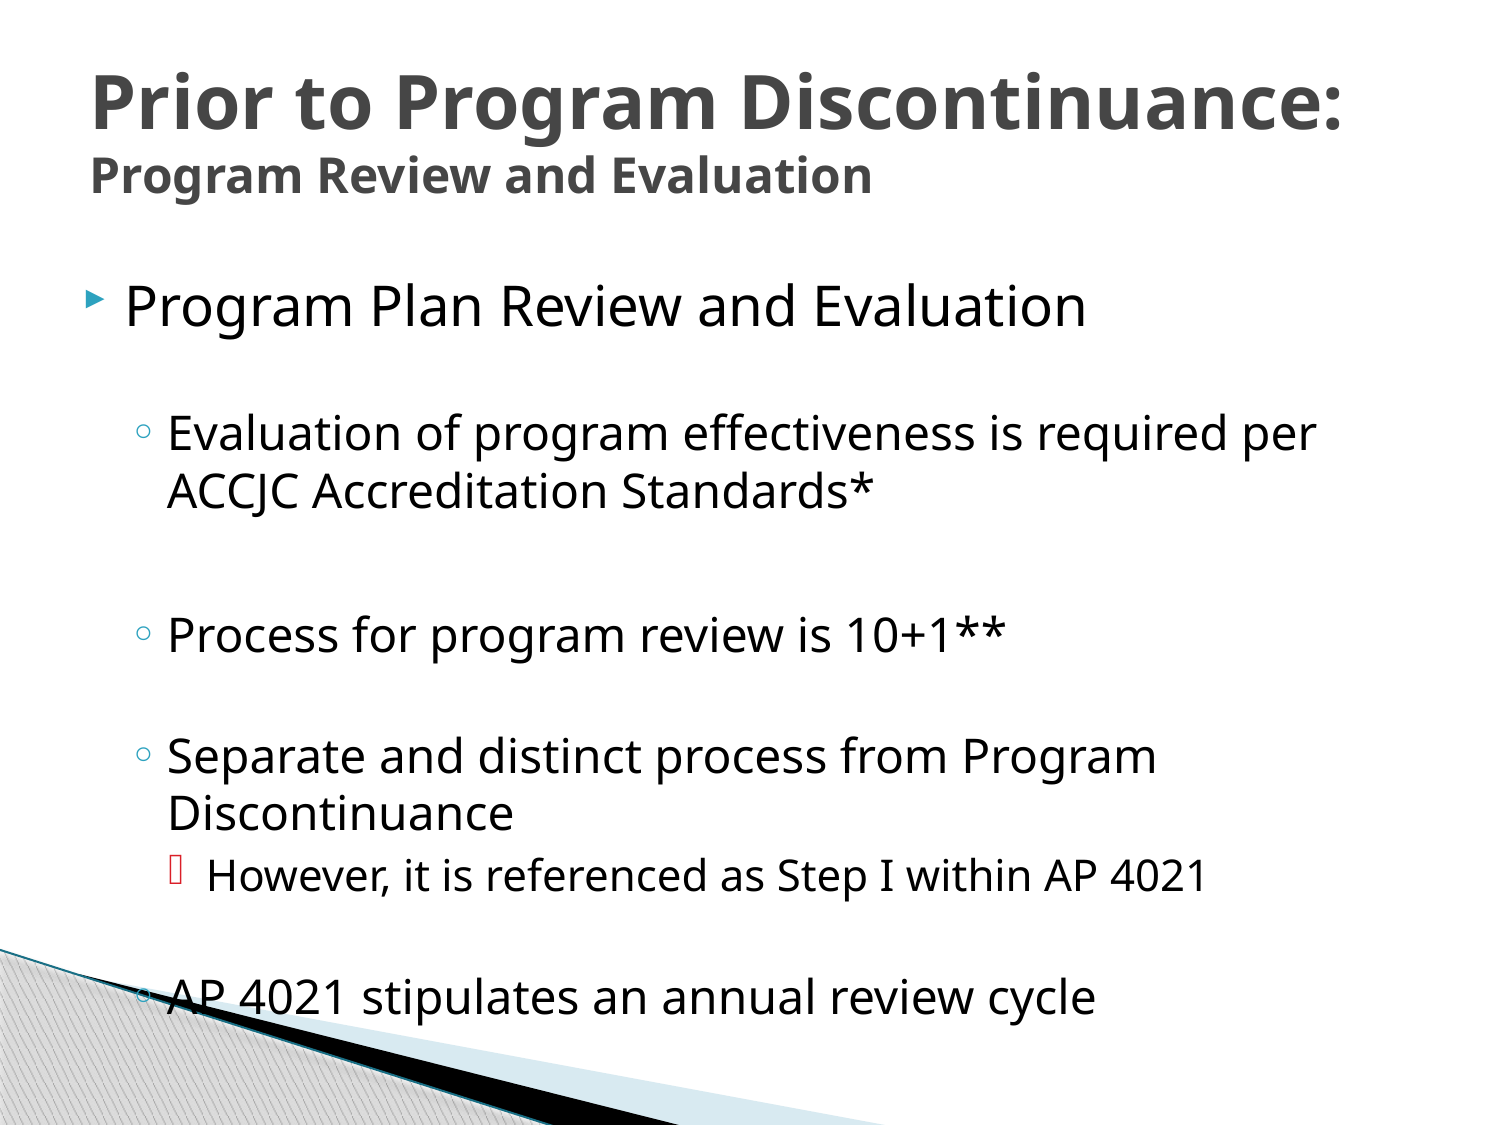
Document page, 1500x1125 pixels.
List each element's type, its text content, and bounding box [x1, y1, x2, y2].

list Program Plan Review and Evaluation Evaluation of program effectiveness is required per ACCJC Accreditation Standards* Process for program review is 10+1** Separate and distinct process from Program Discontinuance However, it is referenced as Step I within AP 4021 AP 4021 stipulates an annual review cycle [50, 262, 1425, 1063]
title Prior to Program Discontinuance: Program Review and Evaluation [75, 45, 1425, 213]
